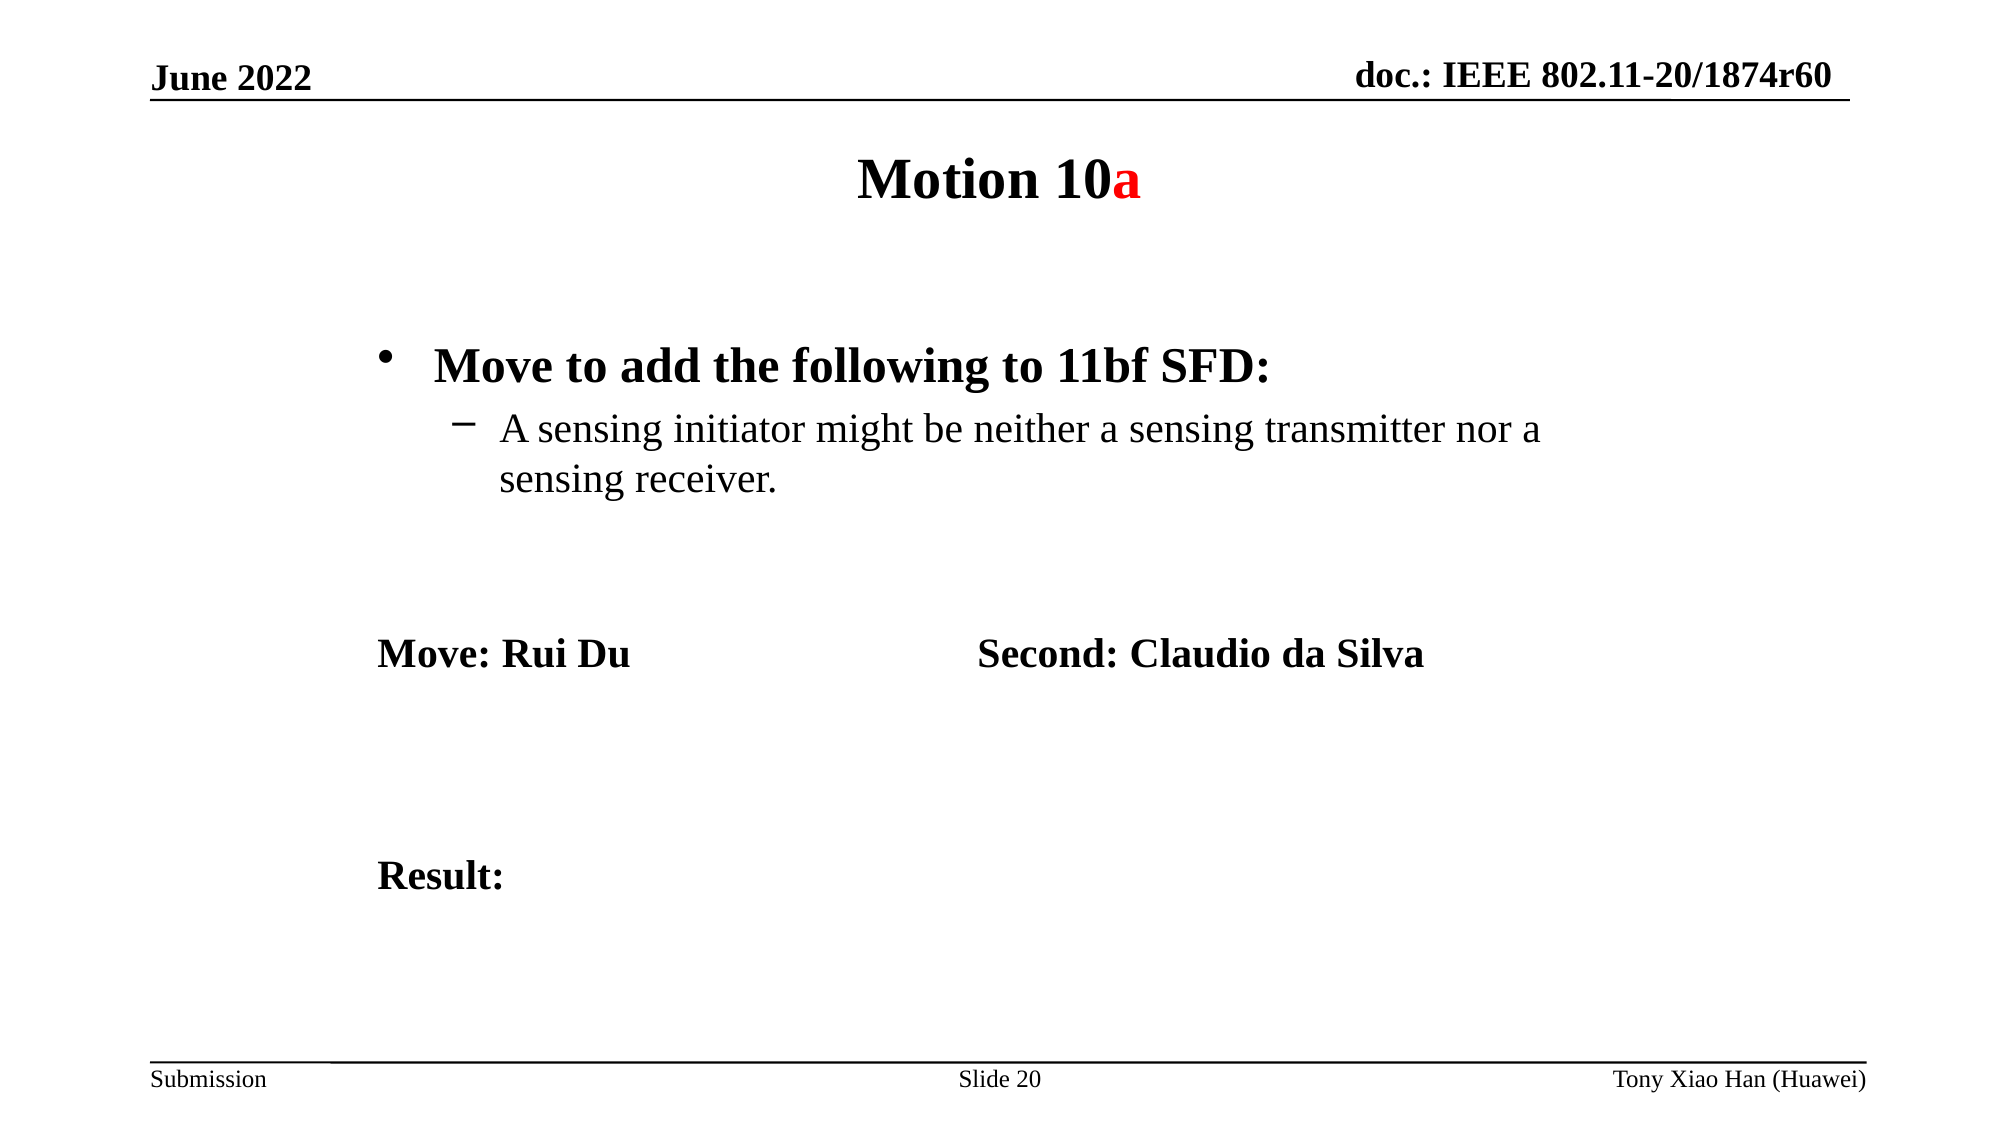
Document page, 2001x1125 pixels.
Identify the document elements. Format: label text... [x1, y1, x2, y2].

text_box Move to add the following to 11bf SFD: A sensing initiator might be neither a sensing transmitter nor a sensing receiver. Move: Rui Du Second: Claudio da Silva Result: [362, 324, 1638, 1013]
text_box Motion 10a [362, 87, 1638, 263]
